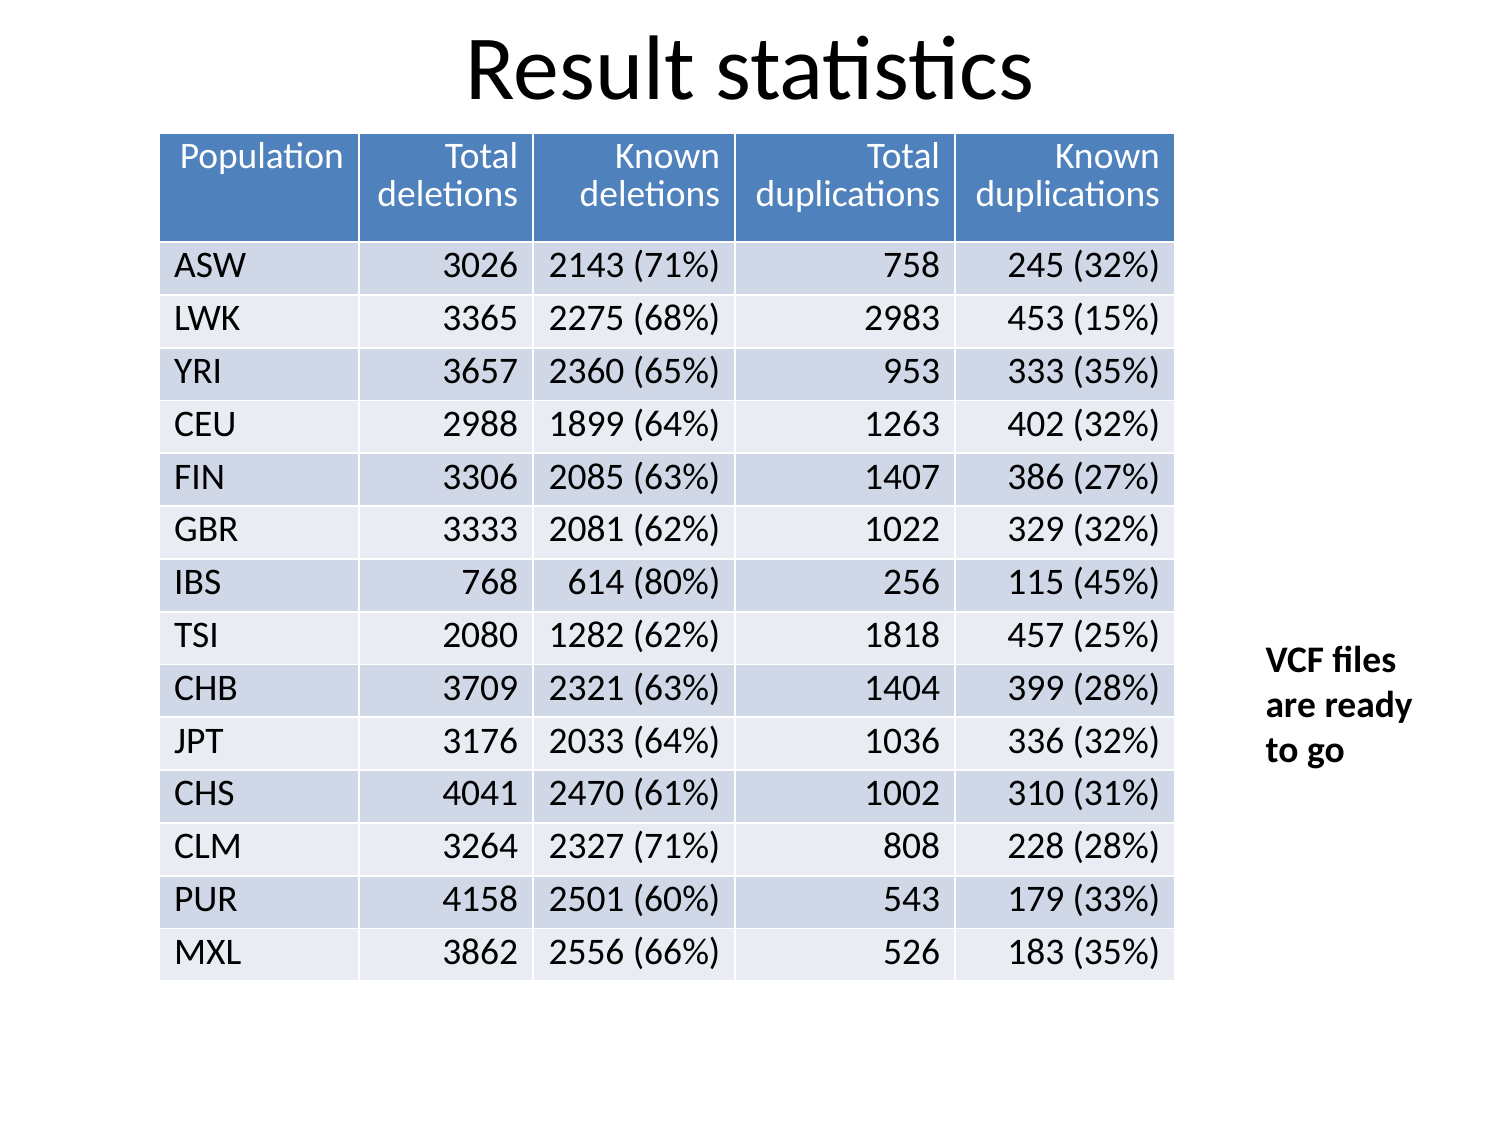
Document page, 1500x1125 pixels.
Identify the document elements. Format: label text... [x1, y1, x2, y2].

table_header Known duplications [956, 134, 1174, 241]
table_cell 2033 (64%) [534, 718, 734, 769]
table_cell JPT [160, 718, 358, 769]
table_cell 1022 [736, 507, 954, 558]
table_cell 2501 (60%) [534, 877, 734, 928]
table_cell 768 [360, 560, 532, 611]
table_cell 1404 [736, 665, 954, 716]
title Result statistics [75, 0, 1425, 157]
table_cell 453 (15%) [956, 296, 1174, 347]
table_cell LWK [160, 296, 358, 347]
table_cell 2470 (61%) [534, 771, 734, 822]
table_cell 3333 [360, 507, 532, 558]
table_cell 2081 (62%) [534, 507, 734, 558]
table_cell 179 (33%) [956, 877, 1174, 928]
table_cell 808 [736, 824, 954, 875]
table_cell 4041 [360, 771, 532, 822]
table_cell CHB [160, 665, 358, 716]
table_cell 3709 [360, 665, 532, 716]
table_cell 543 [736, 877, 954, 928]
table_cell 3657 [360, 349, 532, 400]
table_cell 4158 [360, 877, 532, 928]
table_cell CEU [160, 401, 358, 452]
table_cell 386 (27%) [956, 454, 1174, 505]
text_box VCF files are ready to go [1250, 628, 1428, 778]
table_cell 758 [736, 243, 954, 294]
table_cell 336 (32%) [956, 718, 1174, 769]
table_cell 3176 [360, 718, 532, 769]
table_header Total duplications [736, 134, 954, 241]
table_cell 2085 (63%) [534, 454, 734, 505]
table_cell 3026 [360, 243, 532, 294]
table_cell YRI [160, 349, 358, 400]
table_header Known deletions [534, 134, 734, 241]
table_cell 310 (31%) [956, 771, 1174, 822]
table_cell 1036 [736, 718, 954, 769]
table_cell 2143 (71%) [534, 243, 734, 294]
table_cell 2321 (63%) [534, 665, 734, 716]
table_cell 953 [736, 349, 954, 400]
table_cell CLM [160, 824, 358, 875]
table_cell 2360 (65%) [534, 349, 734, 400]
table_cell 3306 [360, 454, 532, 505]
table_cell 329 (32%) [956, 507, 1174, 558]
table_cell 402 (32%) [956, 401, 1174, 452]
table_cell 1818 [736, 613, 954, 664]
table_cell 228 (28%) [956, 824, 1174, 875]
table_cell 2327 (71%) [534, 824, 734, 875]
table_cell 2275 (68%) [534, 296, 734, 347]
table_cell 526 [736, 929, 954, 980]
table_cell IBS [160, 560, 358, 611]
table_cell 333 (35%) [956, 349, 1174, 400]
table_cell TSI [160, 613, 358, 664]
table_cell 2556 (66%) [534, 929, 734, 980]
table_cell 2080 [360, 613, 532, 664]
table_cell 1899 (64%) [534, 401, 734, 452]
table_cell MXL [160, 929, 358, 980]
table_header Total deletions [360, 134, 532, 241]
table_cell 183 (35%) [956, 929, 1174, 980]
table_cell 1263 [736, 401, 954, 452]
table_cell CHS [160, 771, 358, 822]
table_cell 2983 [736, 296, 954, 347]
table_cell FIN [160, 454, 358, 505]
table_cell 245 (32%) [956, 243, 1174, 294]
table_cell 3365 [360, 296, 532, 347]
table_cell 1282 (62%) [534, 613, 734, 664]
table_cell 1002 [736, 771, 954, 822]
table_cell 457 (25%) [956, 613, 1174, 664]
table_cell 3264 [360, 824, 532, 875]
table_cell 115 (45%) [956, 560, 1174, 611]
table_cell 3862 [360, 929, 532, 980]
table_header Population [160, 134, 358, 241]
table_cell PUR [160, 877, 358, 928]
table_cell 399 (28%) [956, 665, 1174, 716]
table_cell GBR [160, 507, 358, 558]
table_cell 1407 [736, 454, 954, 505]
table_cell 2988 [360, 401, 532, 452]
table_cell ASW [160, 243, 358, 294]
table_cell 614 (80%) [534, 560, 734, 611]
table_cell 256 [736, 560, 954, 611]
